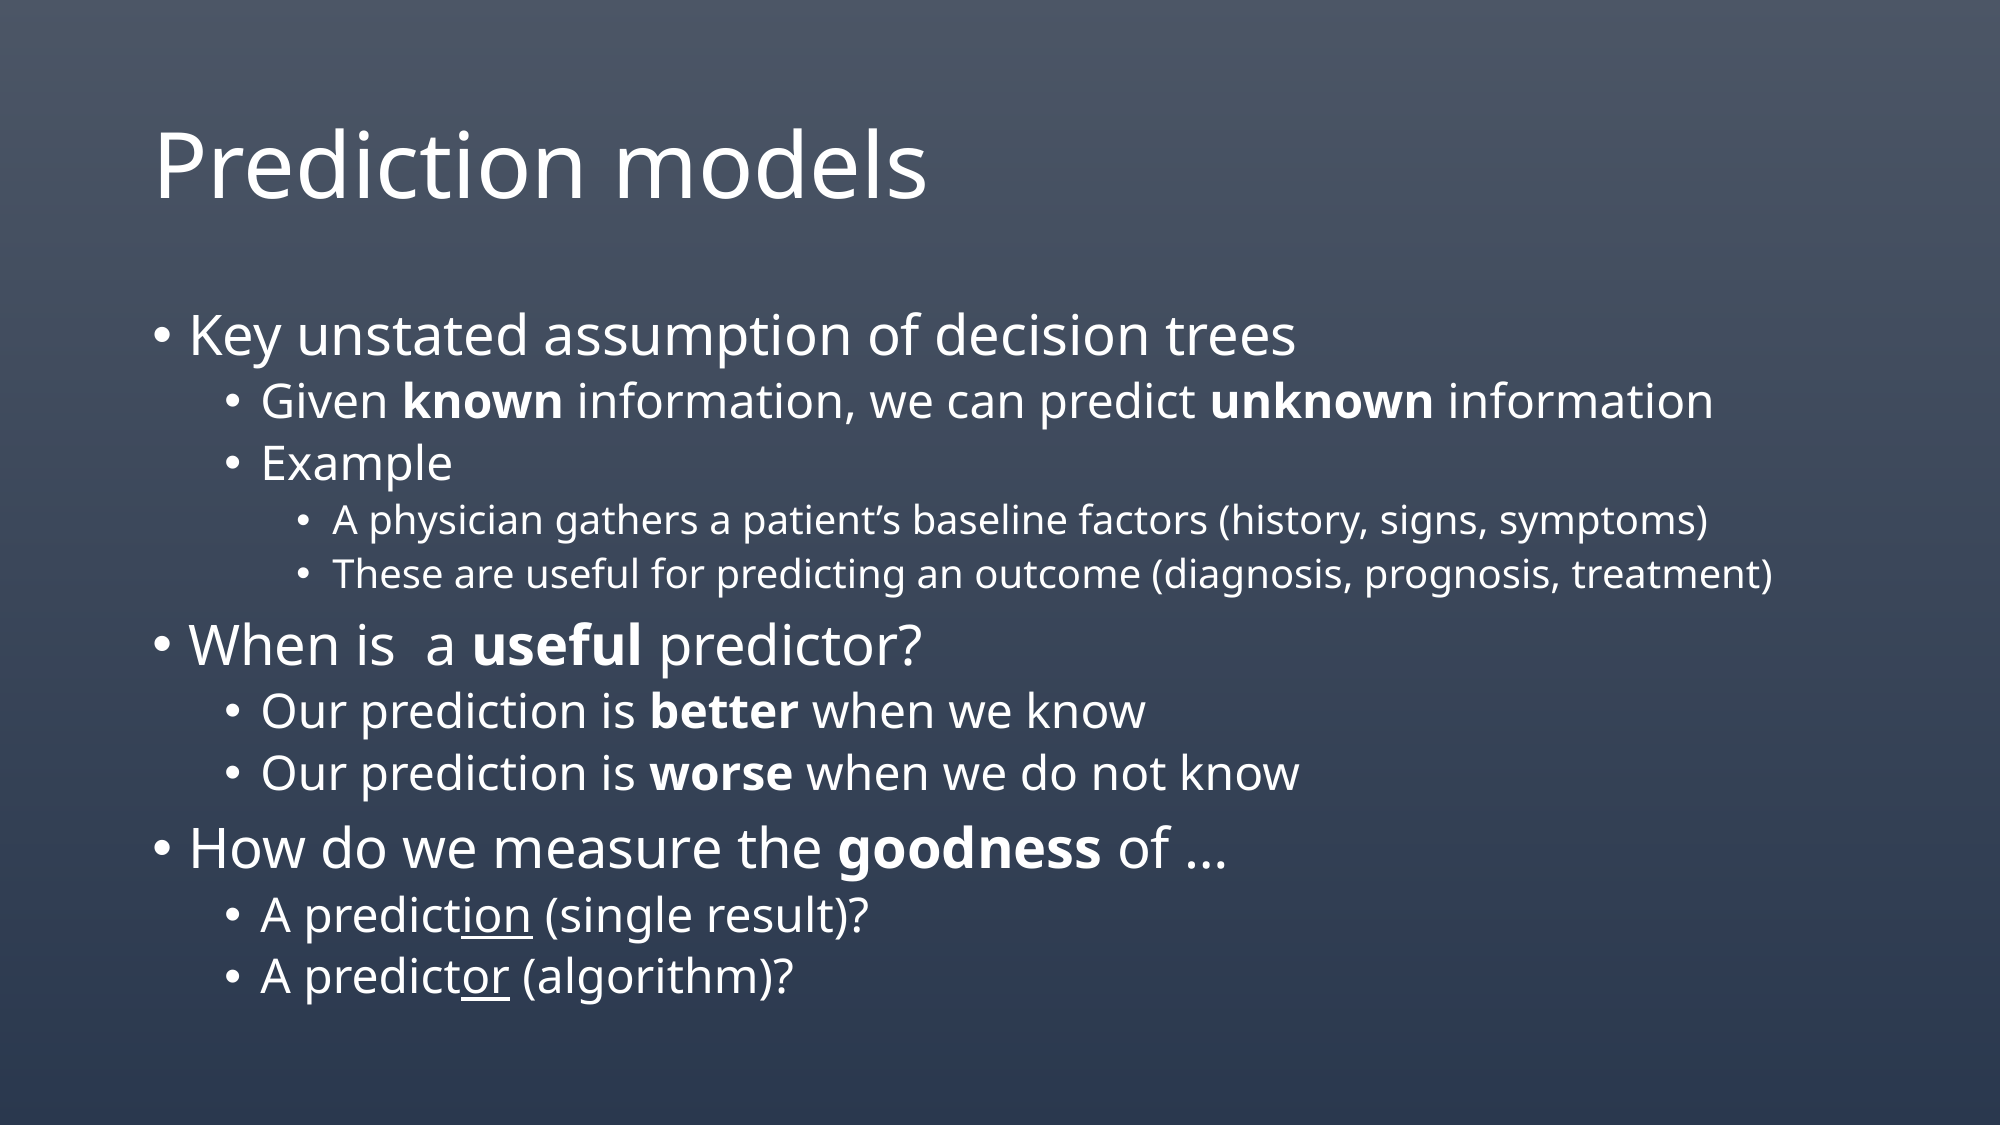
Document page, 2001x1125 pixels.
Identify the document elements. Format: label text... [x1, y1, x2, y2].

title Prediction models [137, 59, 1863, 278]
